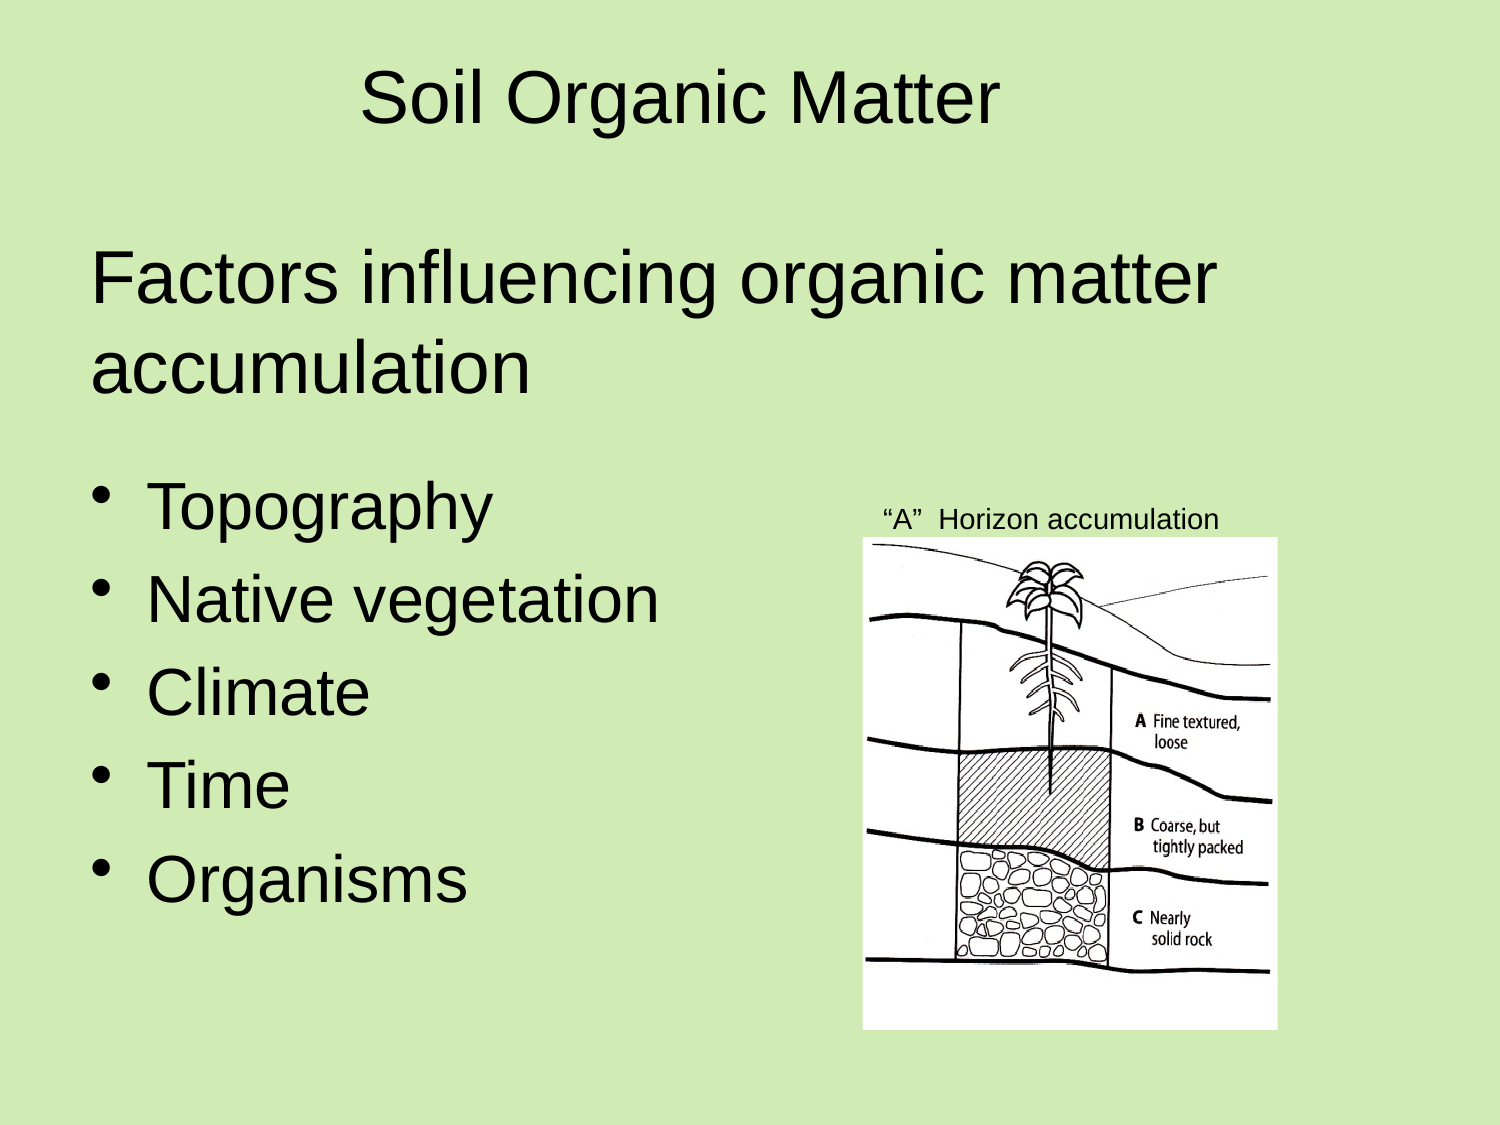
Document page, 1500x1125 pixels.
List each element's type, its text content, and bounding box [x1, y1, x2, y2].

list Topography “A” Horizon accumulation Native vegetation Climate Time Organisms [74, 174, 1426, 1006]
title Soil Organic Matter Factors influencing organic matter accumulation [74, 44, 1426, 174]
picture [862, 537, 1278, 1030]
